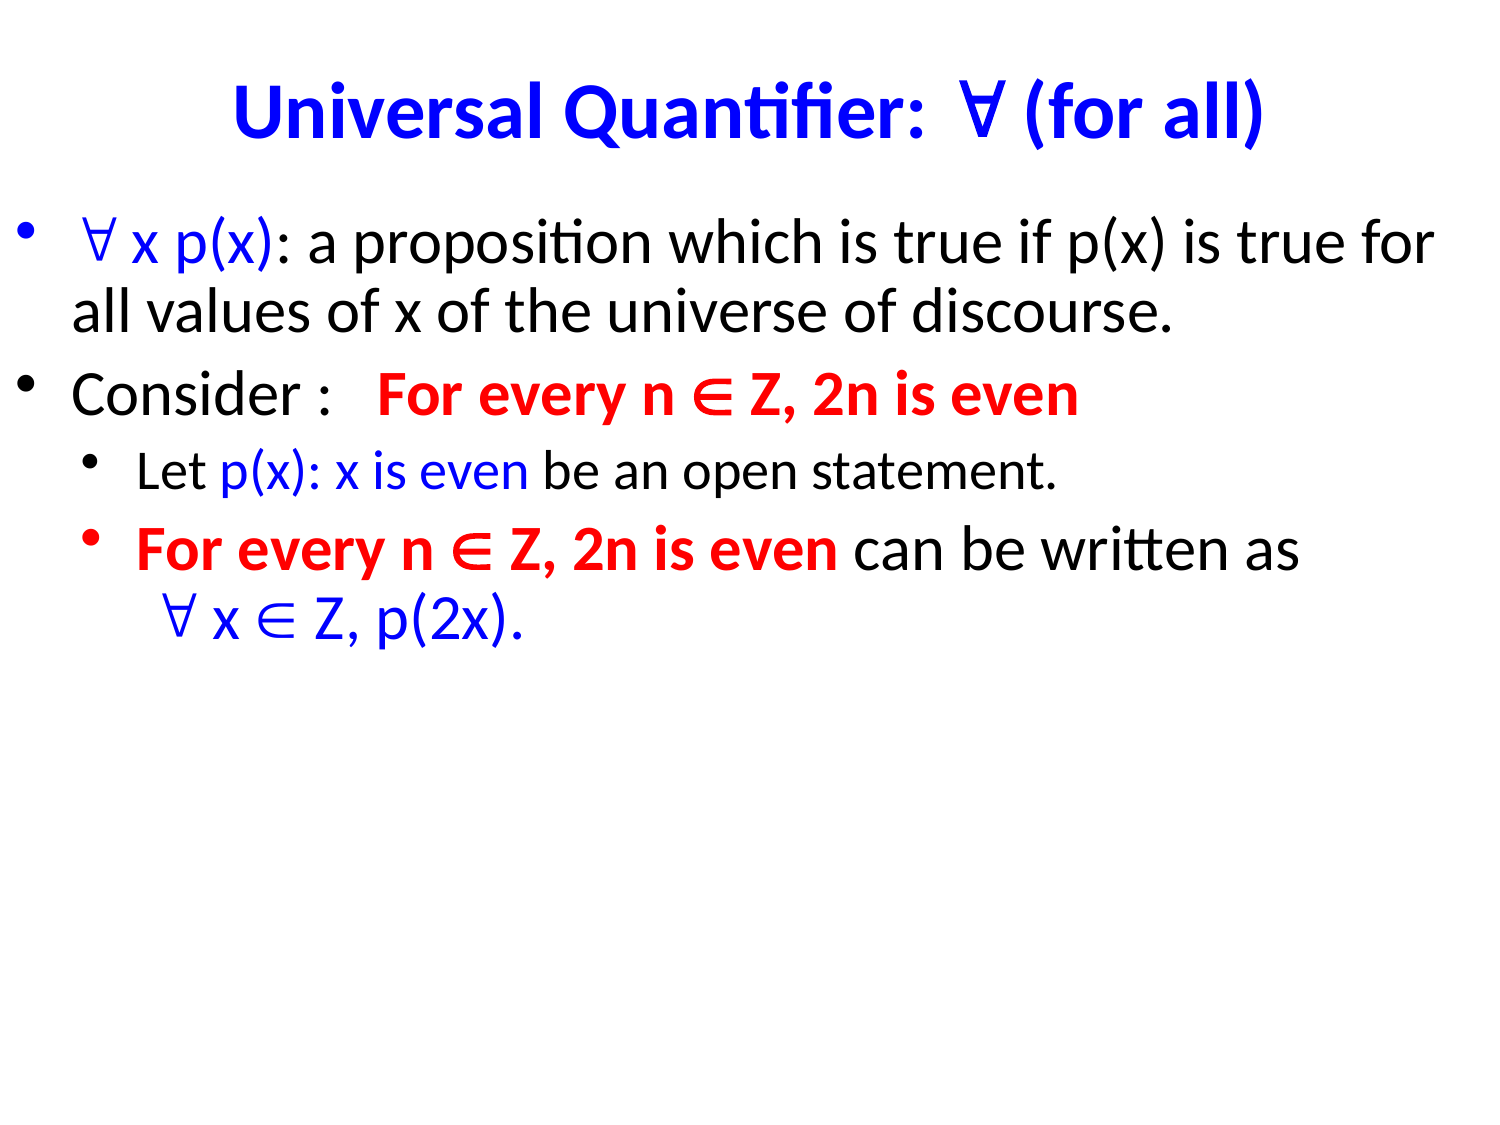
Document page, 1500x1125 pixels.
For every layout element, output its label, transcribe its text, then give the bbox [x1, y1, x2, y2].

list  x p(x): a proposition which is true if p(x) is true for all values of x of the universe of discourse. Consider : For every n  Z, 2n is even Let p(x): x is even be an open statement. For every n  Z, 2n is even can be written as  x  Z, p(2x). [0, 200, 1500, 1125]
title Universal Quantifier:  (for all) [112, 50, 1388, 163]
